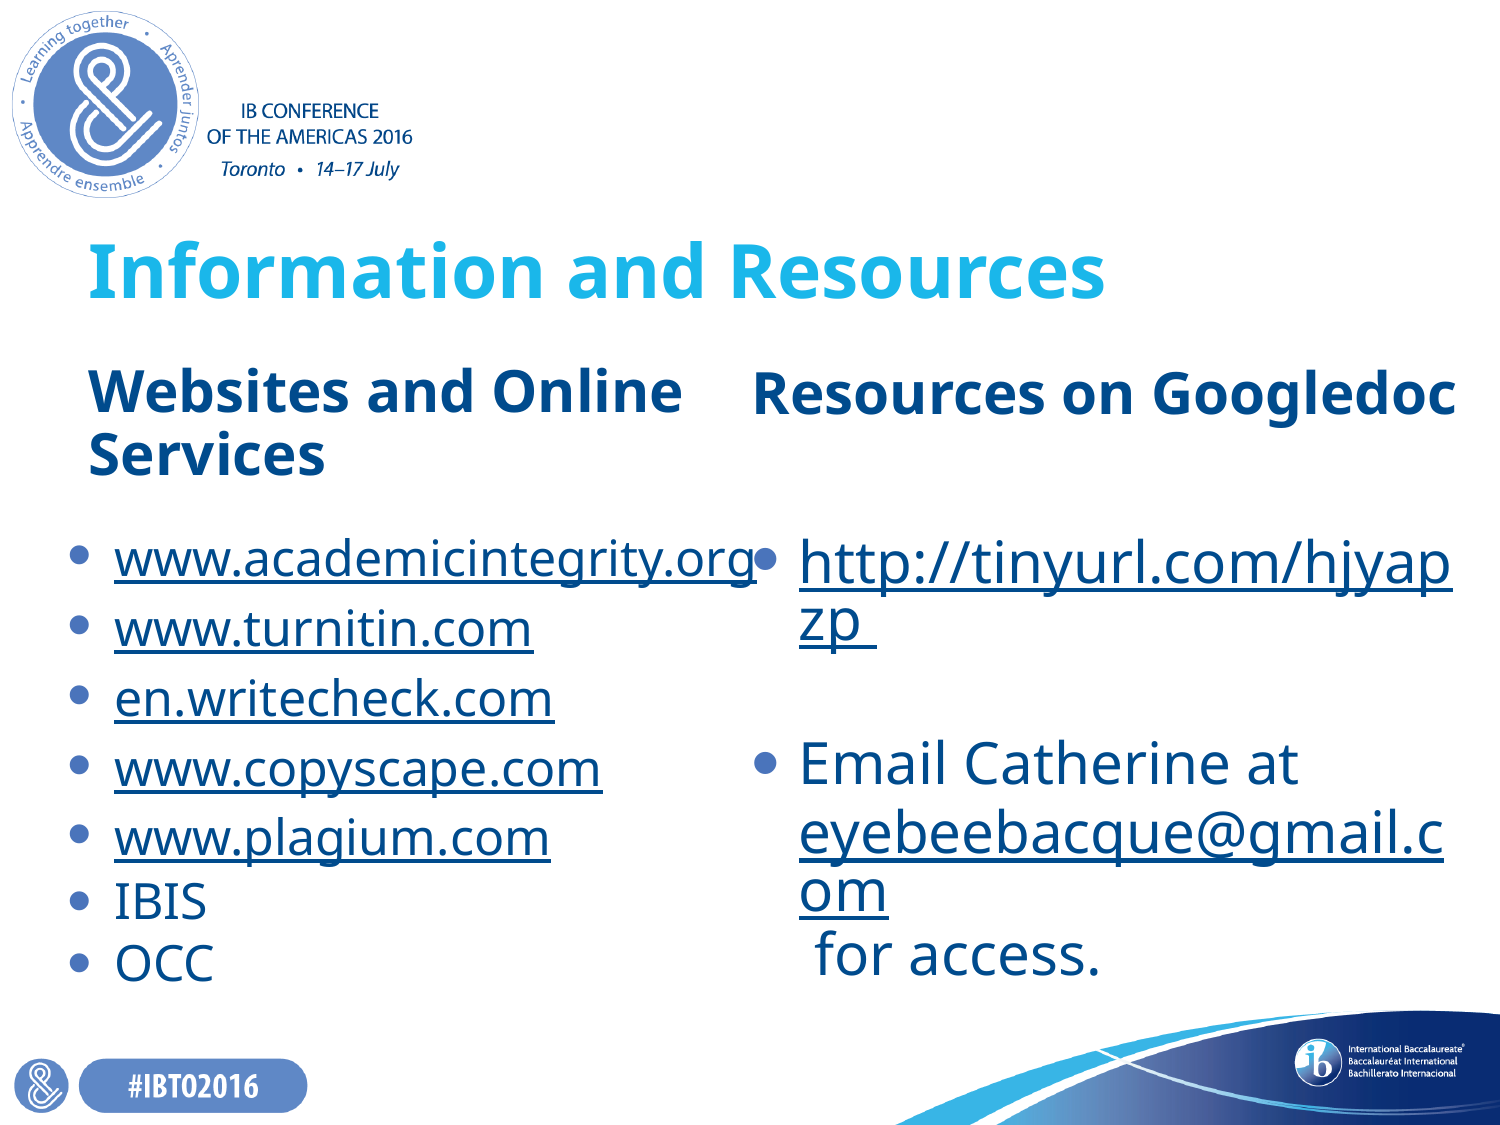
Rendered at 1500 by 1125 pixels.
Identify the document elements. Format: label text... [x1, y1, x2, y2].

list http://tinyurl.com/hjyapzp Email Catherine at eyebeebacque@gmail.com for access. [751, 526, 1474, 973]
list Websites and Online Services [88, 362, 804, 445]
title Information and Resources [88, 233, 1425, 363]
list www.academicintegrity.org www.turnitin.com en.writecheck.com www.copyscape.com www.plagium.com IBIS OCC [67, 527, 783, 1027]
picture [0, 0, 1500, 1125]
list Resources on Googledoc [751, 363, 1467, 447]
